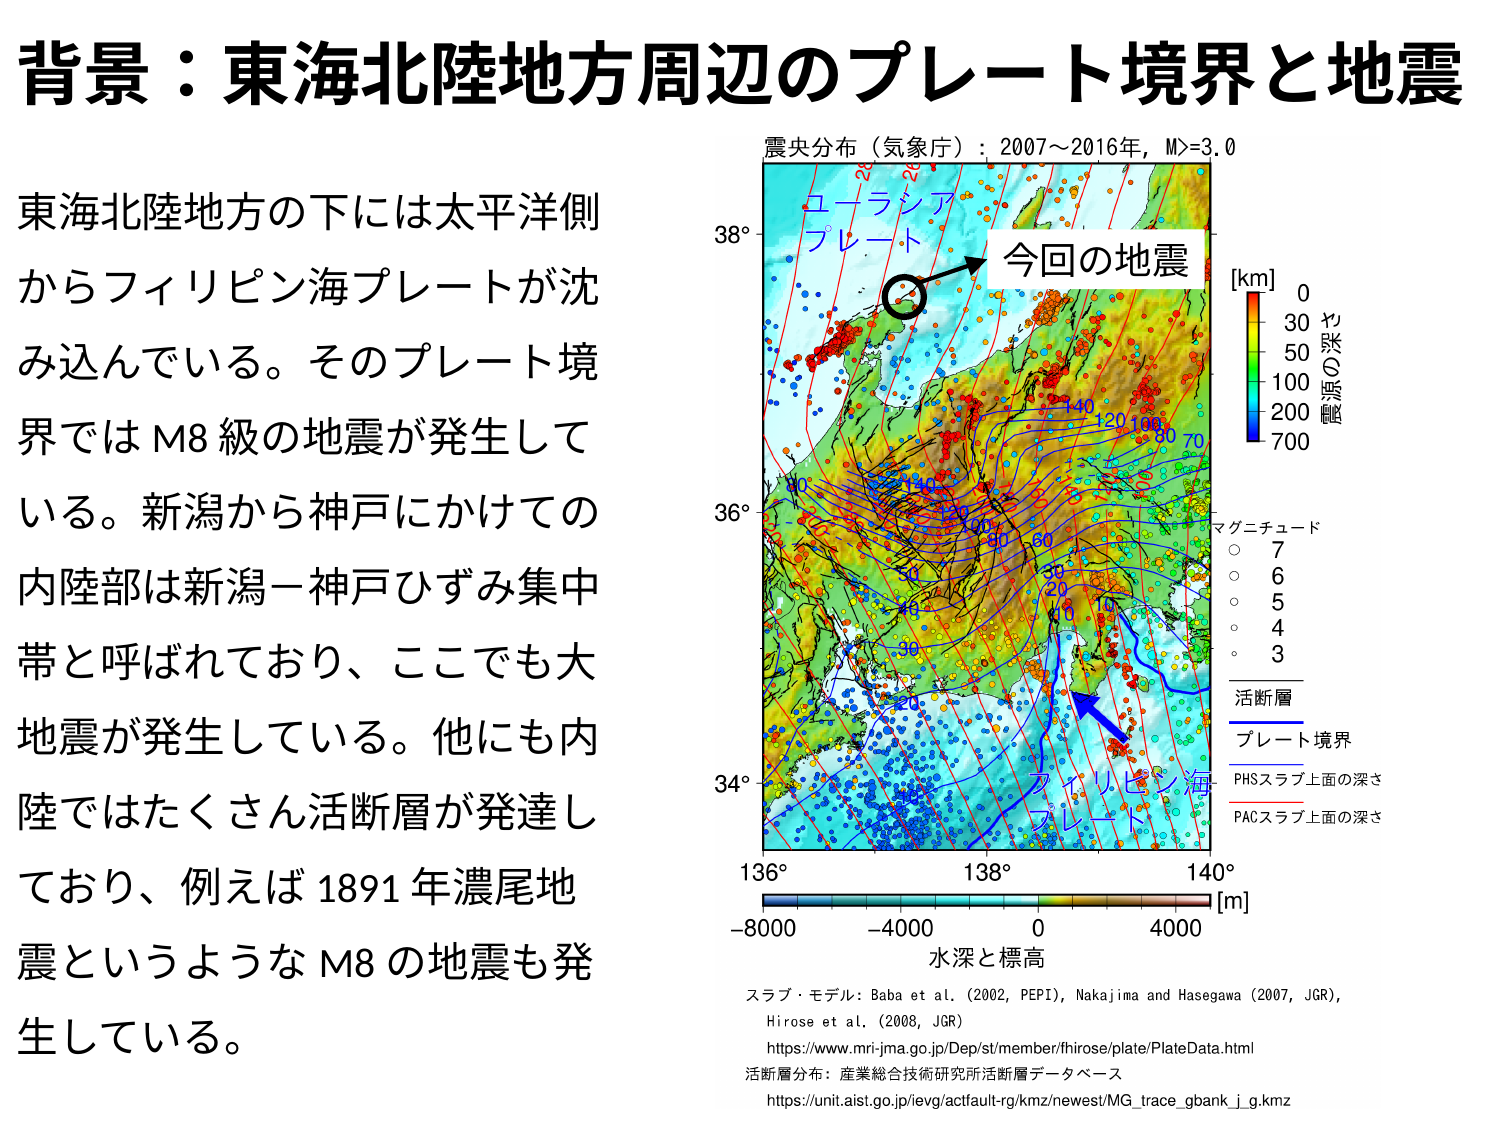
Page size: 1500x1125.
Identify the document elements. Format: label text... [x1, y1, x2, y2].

picture [715, 136, 1381, 1109]
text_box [918, 259, 987, 283]
title 背景：東海北陸地方周辺のプレート境界と地震 [0, 0, 1500, 154]
text_box 東海北陸地方の下には太平洋側からフィリピン海プレートが沈み込んでいる。そのプレート境界ではM8級の地震が発生している。新潟から神戸にかけての内陸部は新潟－神戸ひずみ集中帯と呼ばれており、ここでも大地震が発生している。他にも内陸ではたくさん活断層が発達しており、例えば1891年濃尾地震というようなM8の地震も発生している。 [1, 153, 623, 1069]
